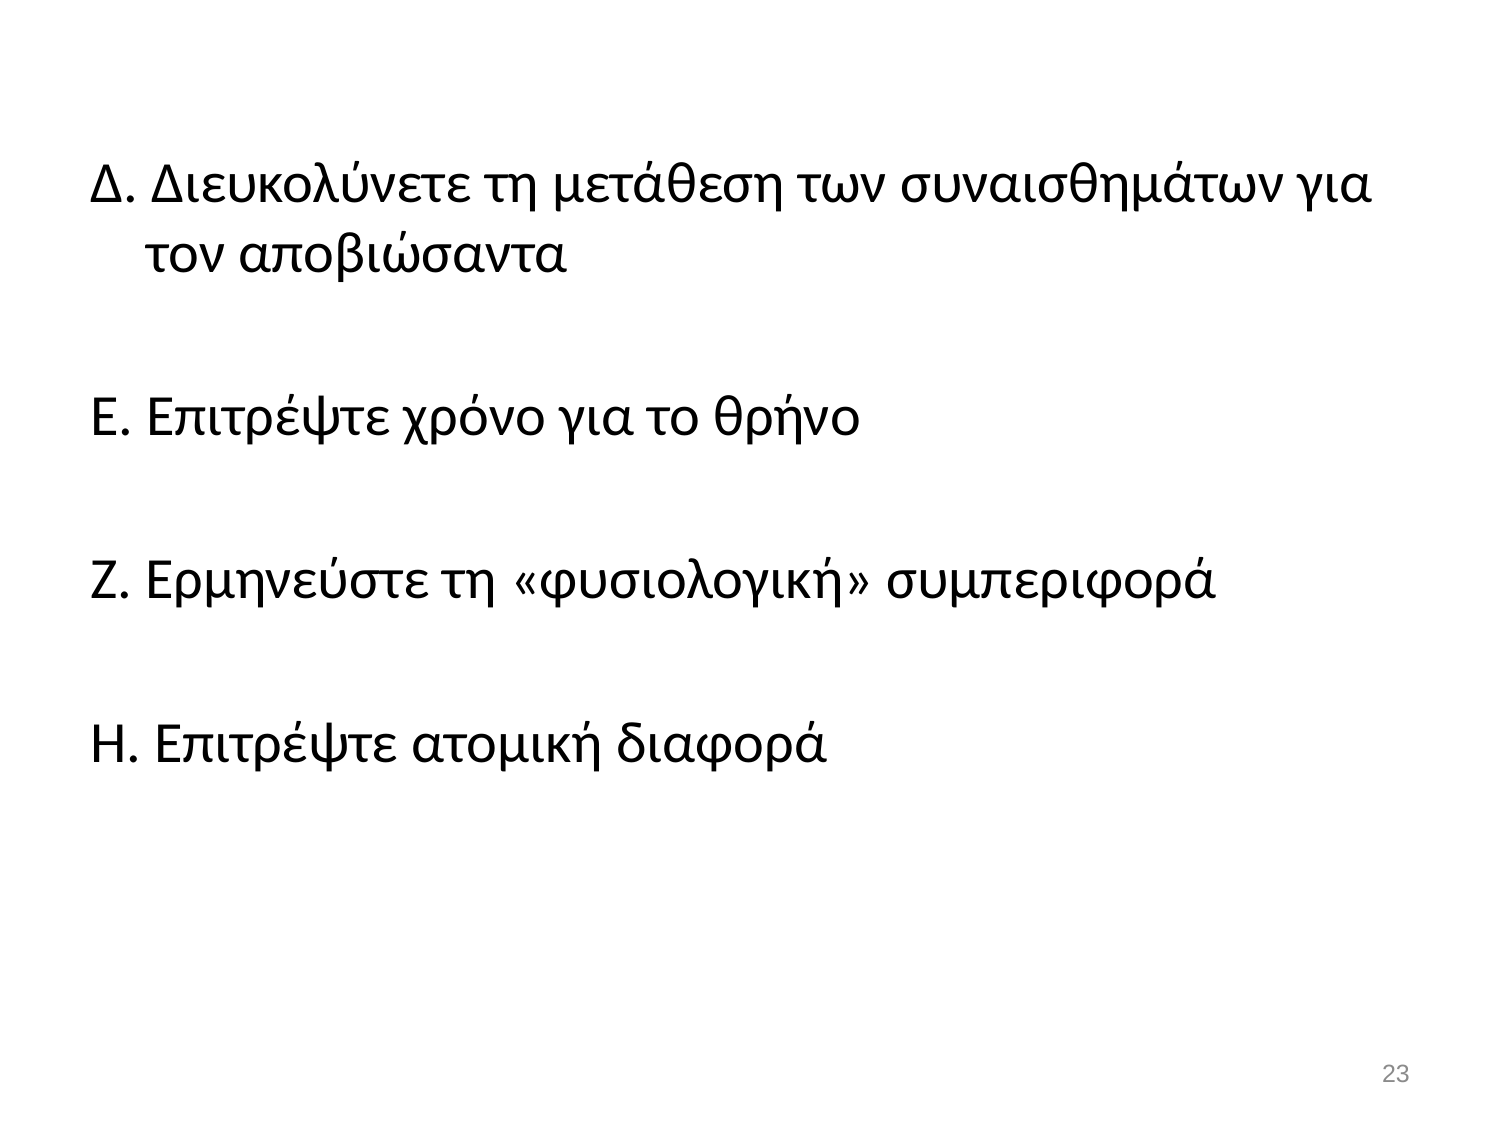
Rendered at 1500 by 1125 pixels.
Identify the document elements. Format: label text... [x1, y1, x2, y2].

slide_number 23 [1074, 1042, 1425, 1103]
list Δ. Διευκολύνετε τη μετάθεση των συναισθημάτων για τον αποβιώσαντα Ε. Επιτρέψτε χρόνο για το θρήνο Ζ. Ερμηνεύστε τη «φυσιολογική» συμπεριφορά Η. Επιτρέψτε ατομική διαφορά [75, 54, 1425, 1005]
